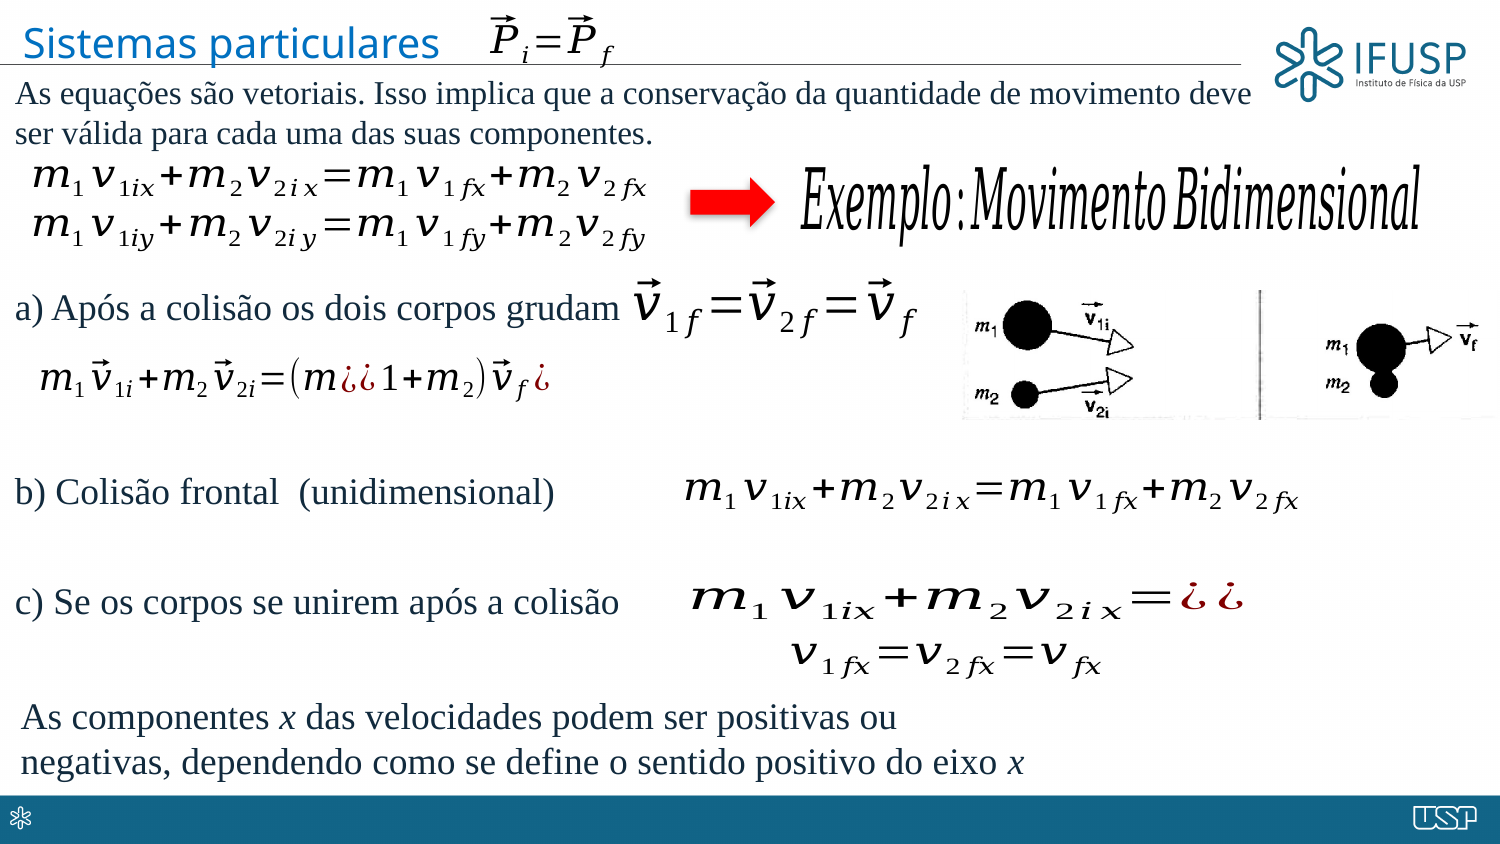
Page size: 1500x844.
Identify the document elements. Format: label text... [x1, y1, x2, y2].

text_box As componentes x das velocidades podem ser positivas ou negativas, dependendo como se define o sentido positivo do eixo x [5, 684, 1068, 790]
text_box a) Após a colisão os dois corpos grudam [0, 275, 659, 336]
text_box Sistemas particulares [8, 9, 456, 64]
text_box As equações são vetoriais. Isso implica que a conservação da quantidade de movimento deve ser válida para cada uma das suas componentes. [0, 64, 1295, 159]
picture [0, 0, 1500, 844]
text_box c) Se os corpos se unirem após a colisão [0, 569, 659, 630]
text_box [689, 176, 776, 228]
text_box b) Colisão frontal (unidimensional) [0, 460, 659, 520]
